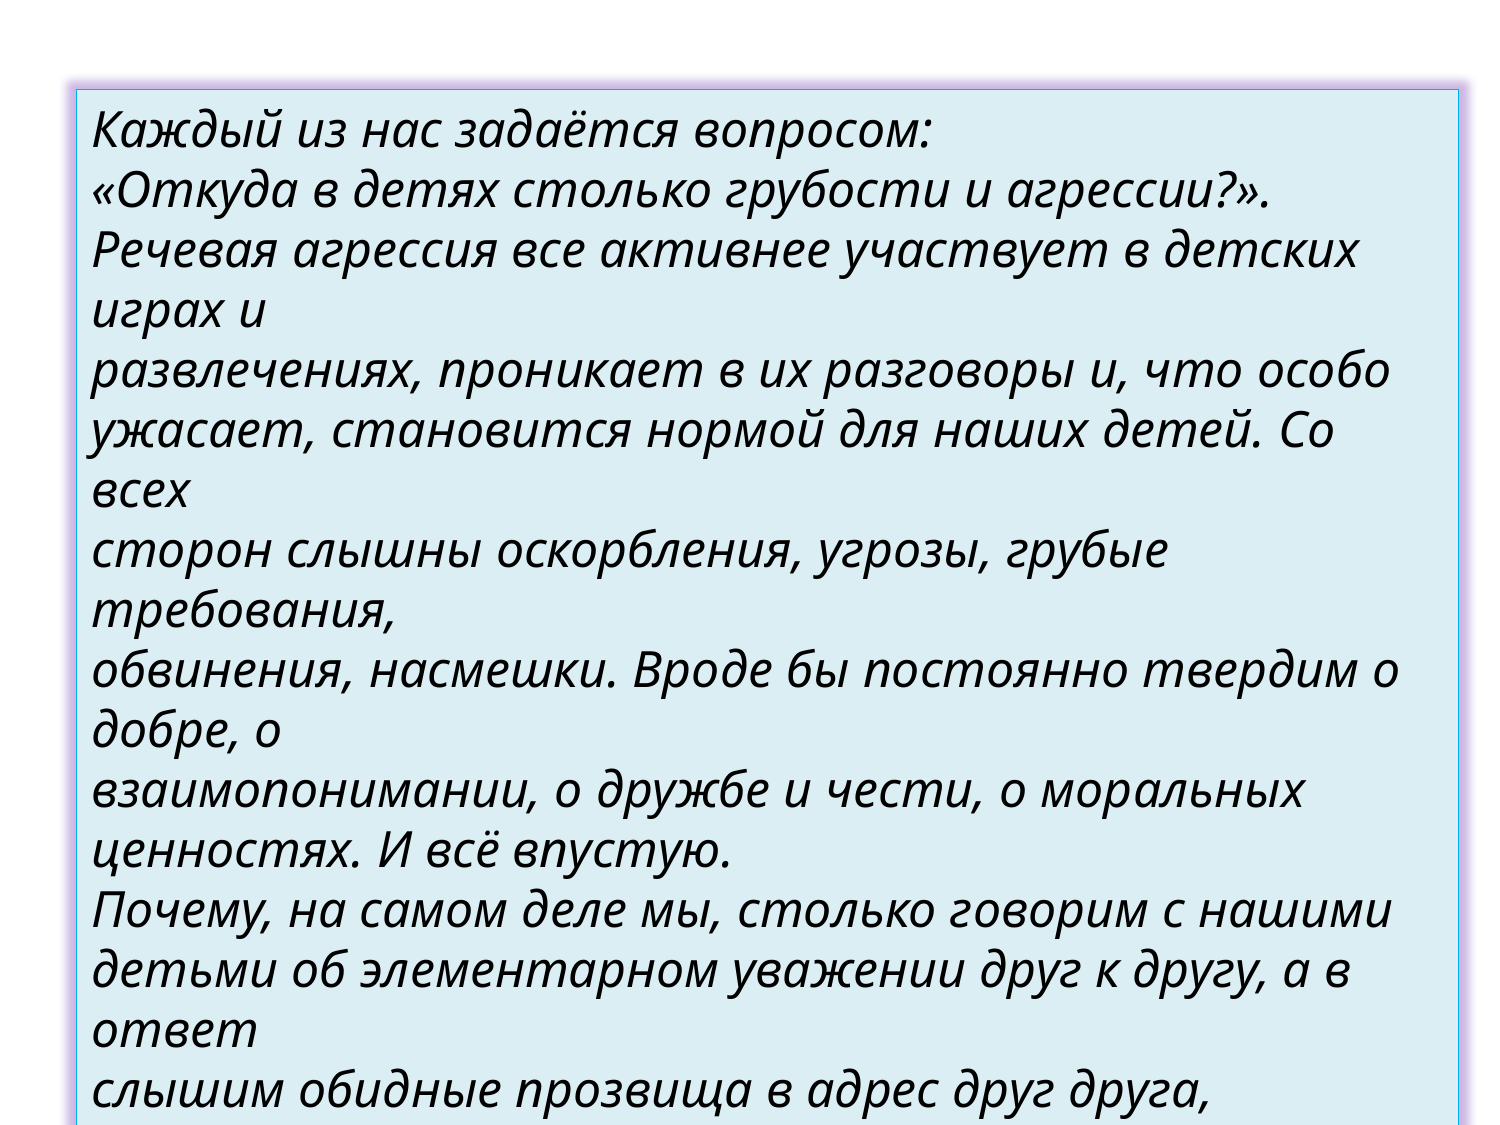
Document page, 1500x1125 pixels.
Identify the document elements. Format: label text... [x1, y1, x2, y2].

text_box Каждый из нас задаётся вопросом: «Откуда в детях столько грубости и агрессии?». Речевая агрессия все активнее участвует в детских играх и развлечениях, проникает в их разговоры и, что особо ужасает, становится нормой для наших детей. Со всех сторон слышны оскорбления, угрозы, грубые требования, обвинения, насмешки. Вроде бы постоянно твердим о добре, о взаимопонимании, о дружбе и чести, о моральных ценностях. И всё впустую. Почему, на самом деле мы, столько говорим с нашими детьми об элементарном уважении друг к другу, а в ответ слышим обидные прозвища в адрес друг друга, оскорбления и насмешки? Должно же этому быть разумное объяснение. Я ,надеюсь, что Вы сможете найти ответ, в предложенной вам ,консультации. [76, 89, 1459, 1125]
